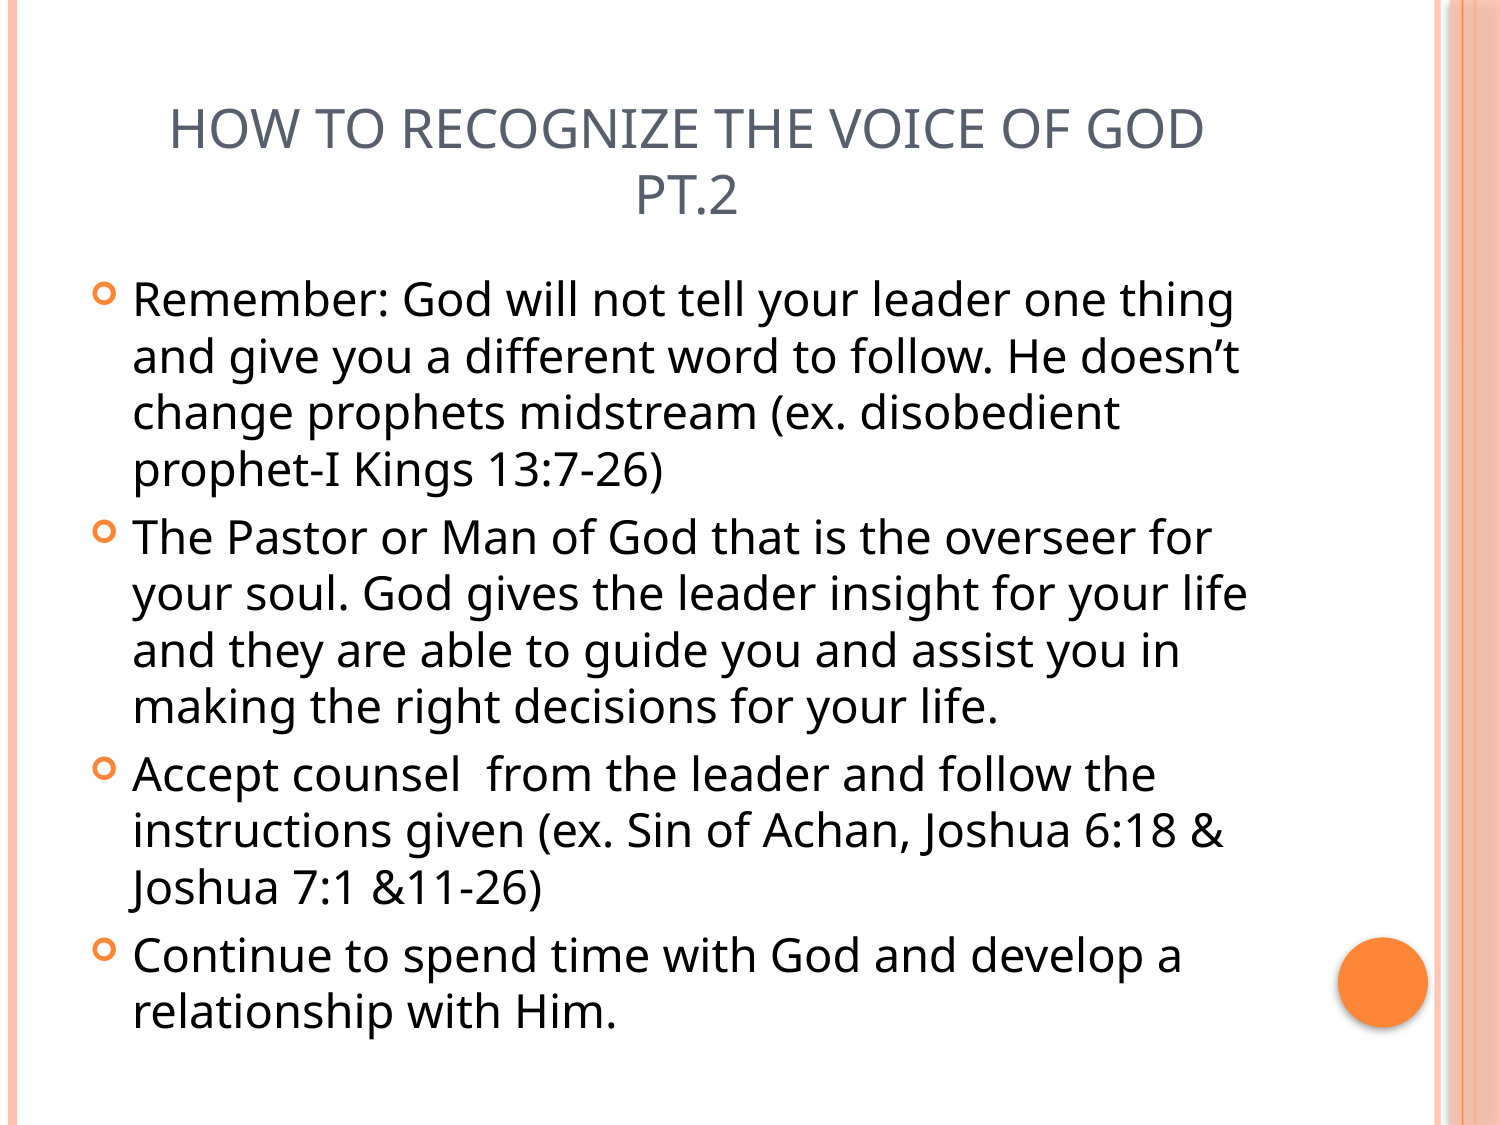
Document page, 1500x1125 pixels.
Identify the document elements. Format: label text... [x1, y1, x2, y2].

title How to Recognize the Voice of God pt.2 [75, 45, 1300, 233]
list Remember: God will not tell your leader one thing and give you a different word to follow. He doesn’t change prophets midstream (ex. disobedient prophet-I Kings 13:7-26) The Pastor or Man of God that is the overseer for your soul. God gives the leader insight for your life and they are able to guide you and assist you in making the right decisions for your life. Accept counsel from the leader and follow the instructions given (ex. Sin of Achan, Joshua 6:18 & Joshua 7:1 &11-26) Continue to spend time with God and develop a relationship with Him. [75, 262, 1300, 1062]
